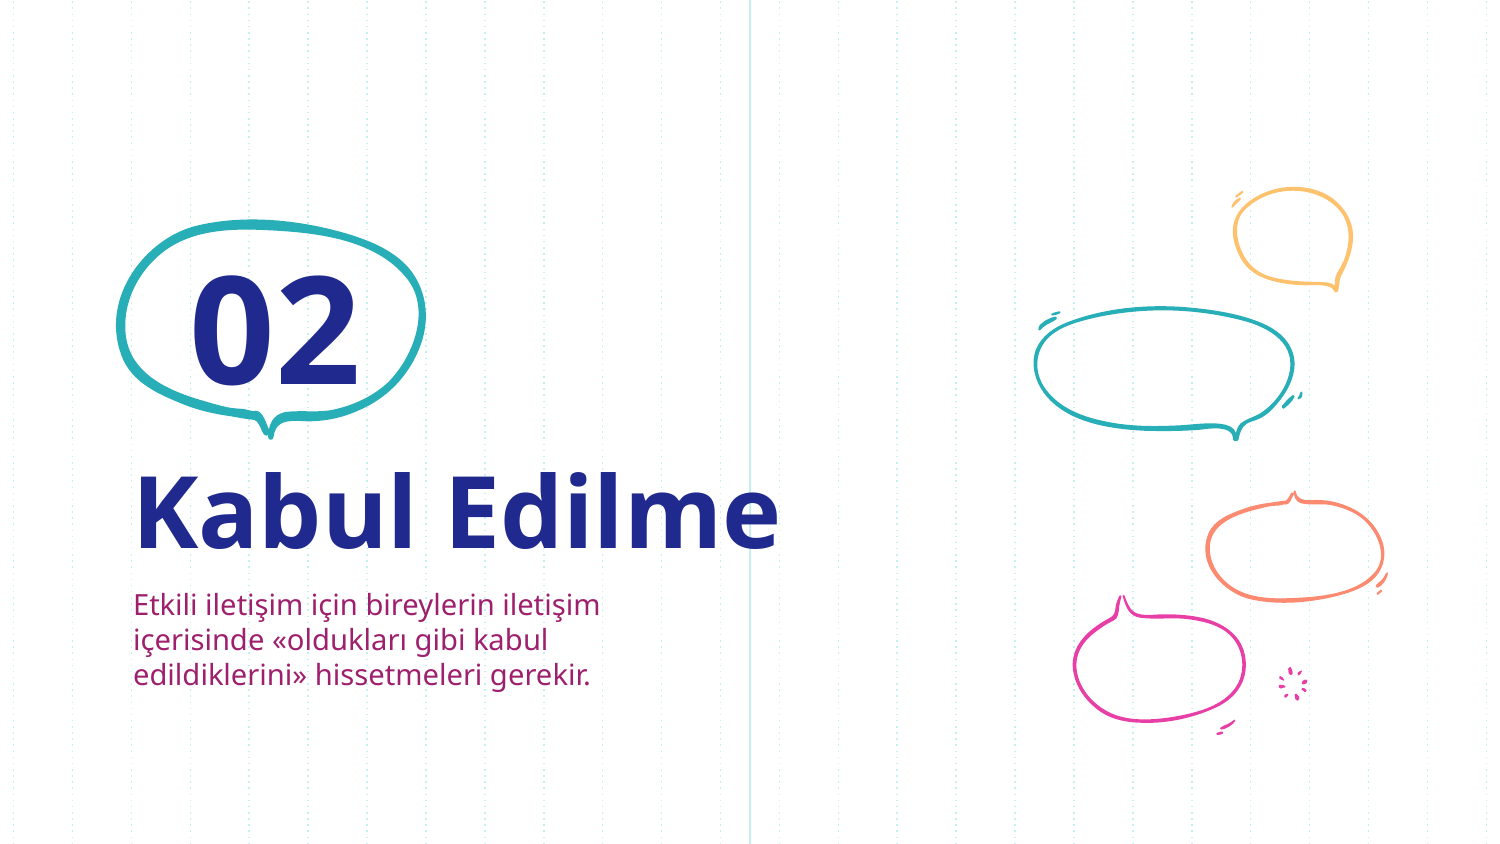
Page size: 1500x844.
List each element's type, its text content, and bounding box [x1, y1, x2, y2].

list Etkili iletişim için bireylerin iletişim içerisinde «oldukları gibi kabul edildiklerini» hissetmeleri gerekir. [118, 571, 693, 700]
title 02 [174, 219, 394, 255]
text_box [1229, 186, 1355, 293]
text_box [116, 220, 426, 440]
title 02 [174, 229, 394, 381]
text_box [1029, 305, 1303, 442]
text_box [1070, 490, 1390, 736]
title Kabul Edilme [116, 433, 1067, 584]
